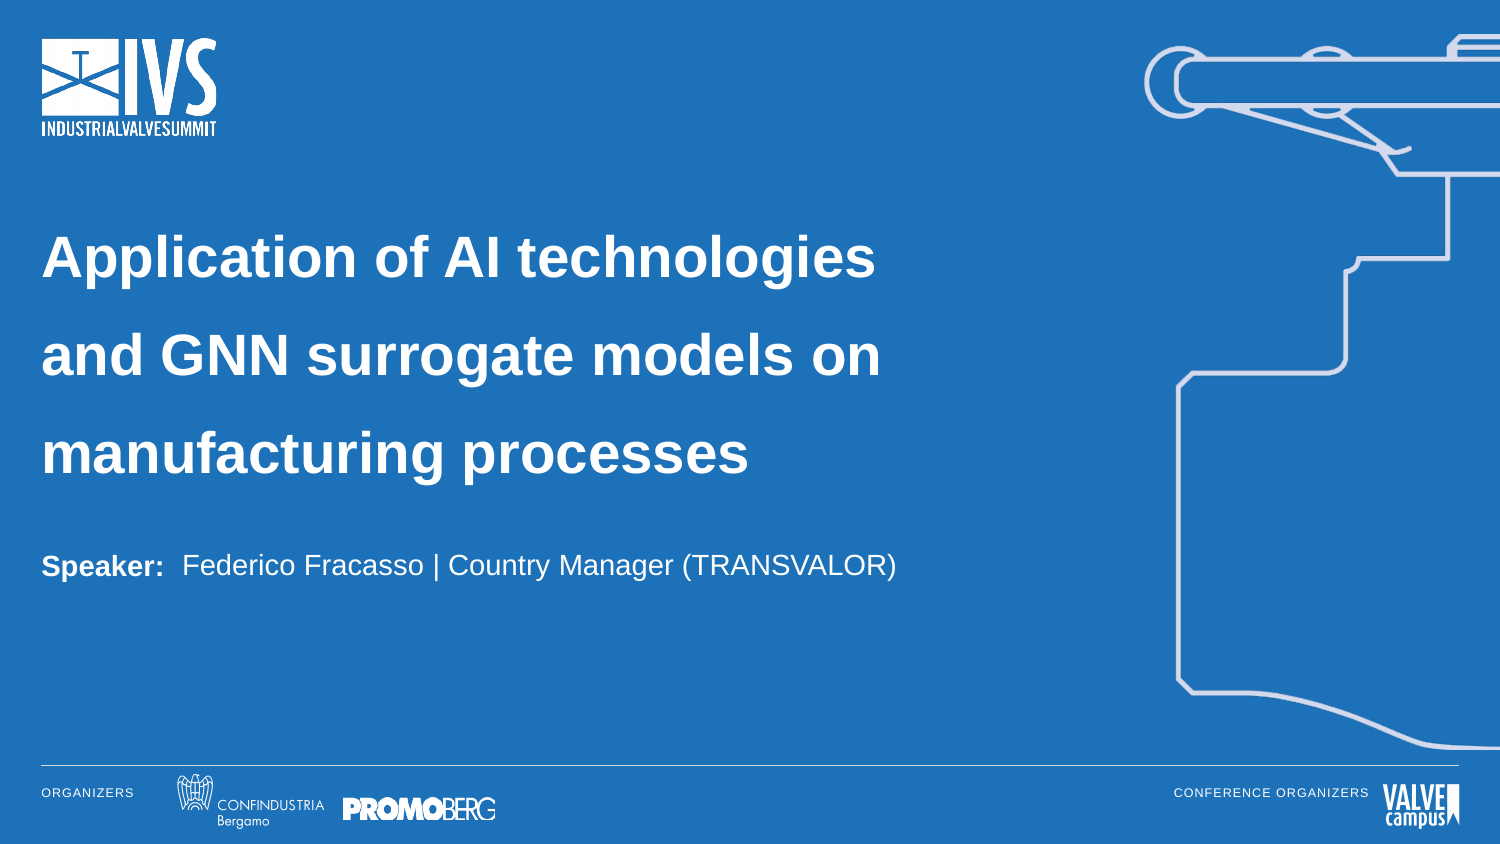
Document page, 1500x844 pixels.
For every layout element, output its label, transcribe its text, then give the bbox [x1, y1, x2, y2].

picture [167, 768, 334, 831]
footer Speaker: [41, 546, 217, 592]
picture [1378, 763, 1464, 844]
title Application of AI technologies and GNN surrogate models on manufacturing processes [41, 191, 981, 393]
list Federico Fracasso | Country Manager (TRANSVALOR) [182, 550, 926, 643]
